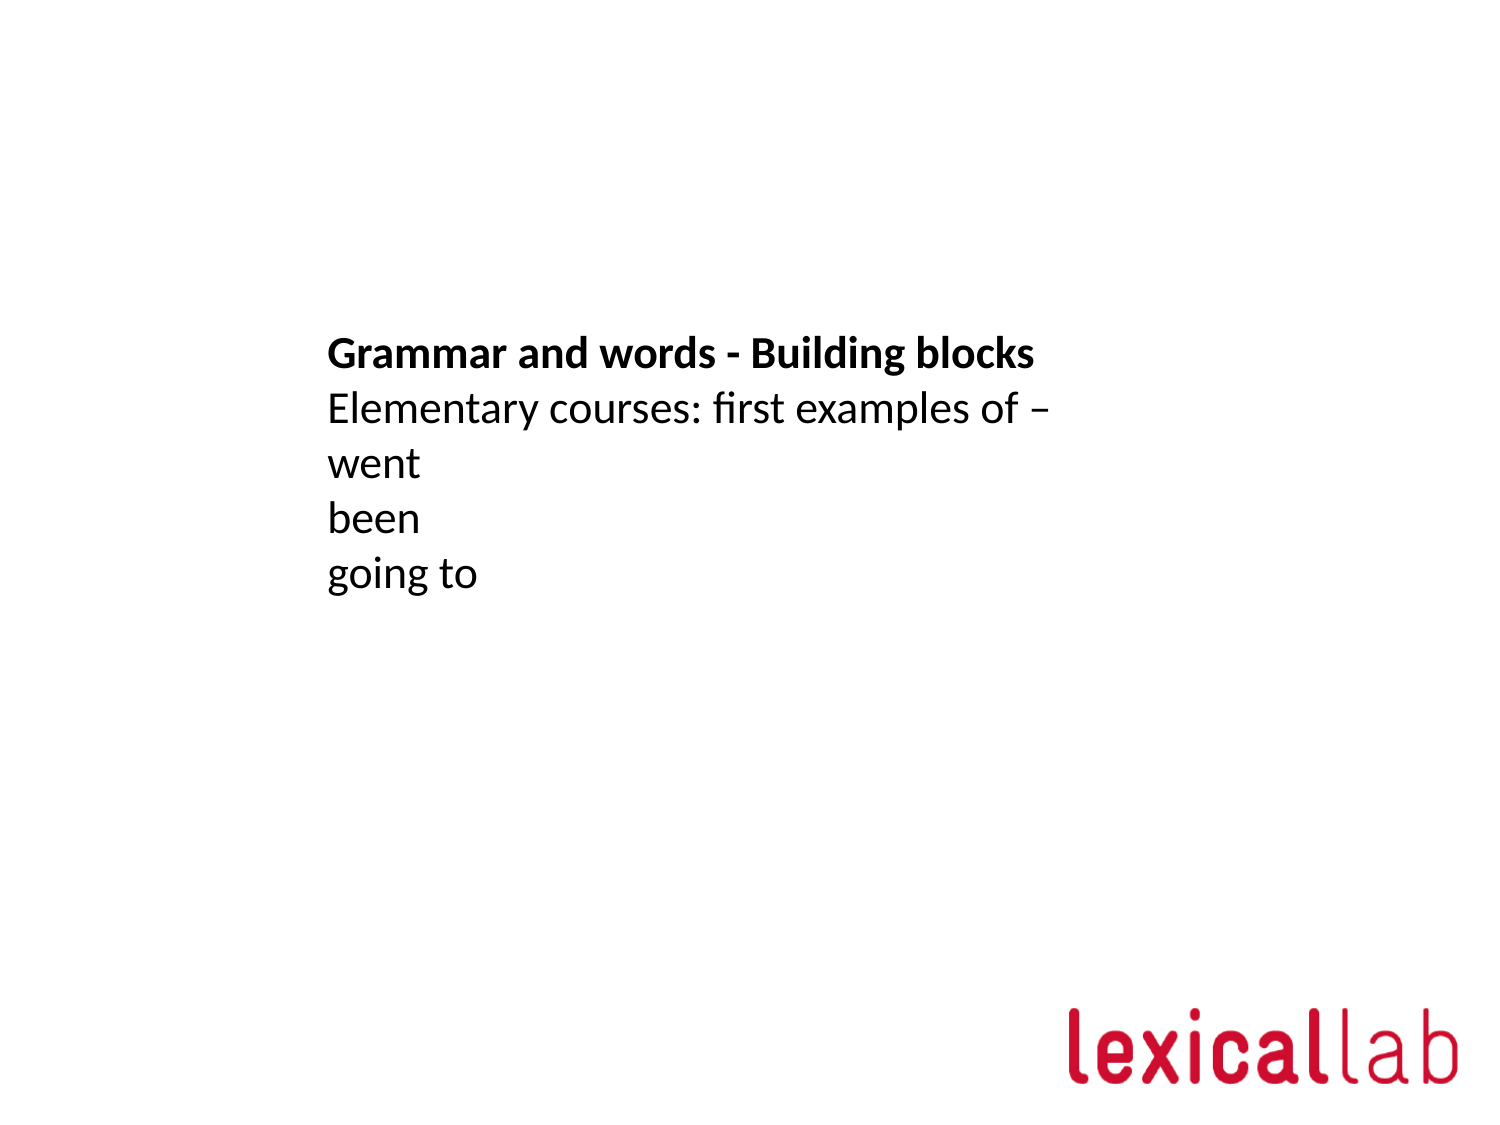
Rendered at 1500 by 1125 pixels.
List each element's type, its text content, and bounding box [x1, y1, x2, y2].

picture [1062, 1003, 1463, 1088]
text_box Grammar and words - Building blocks Elementary courses: first examples of – went been going to [312, 315, 1117, 661]
